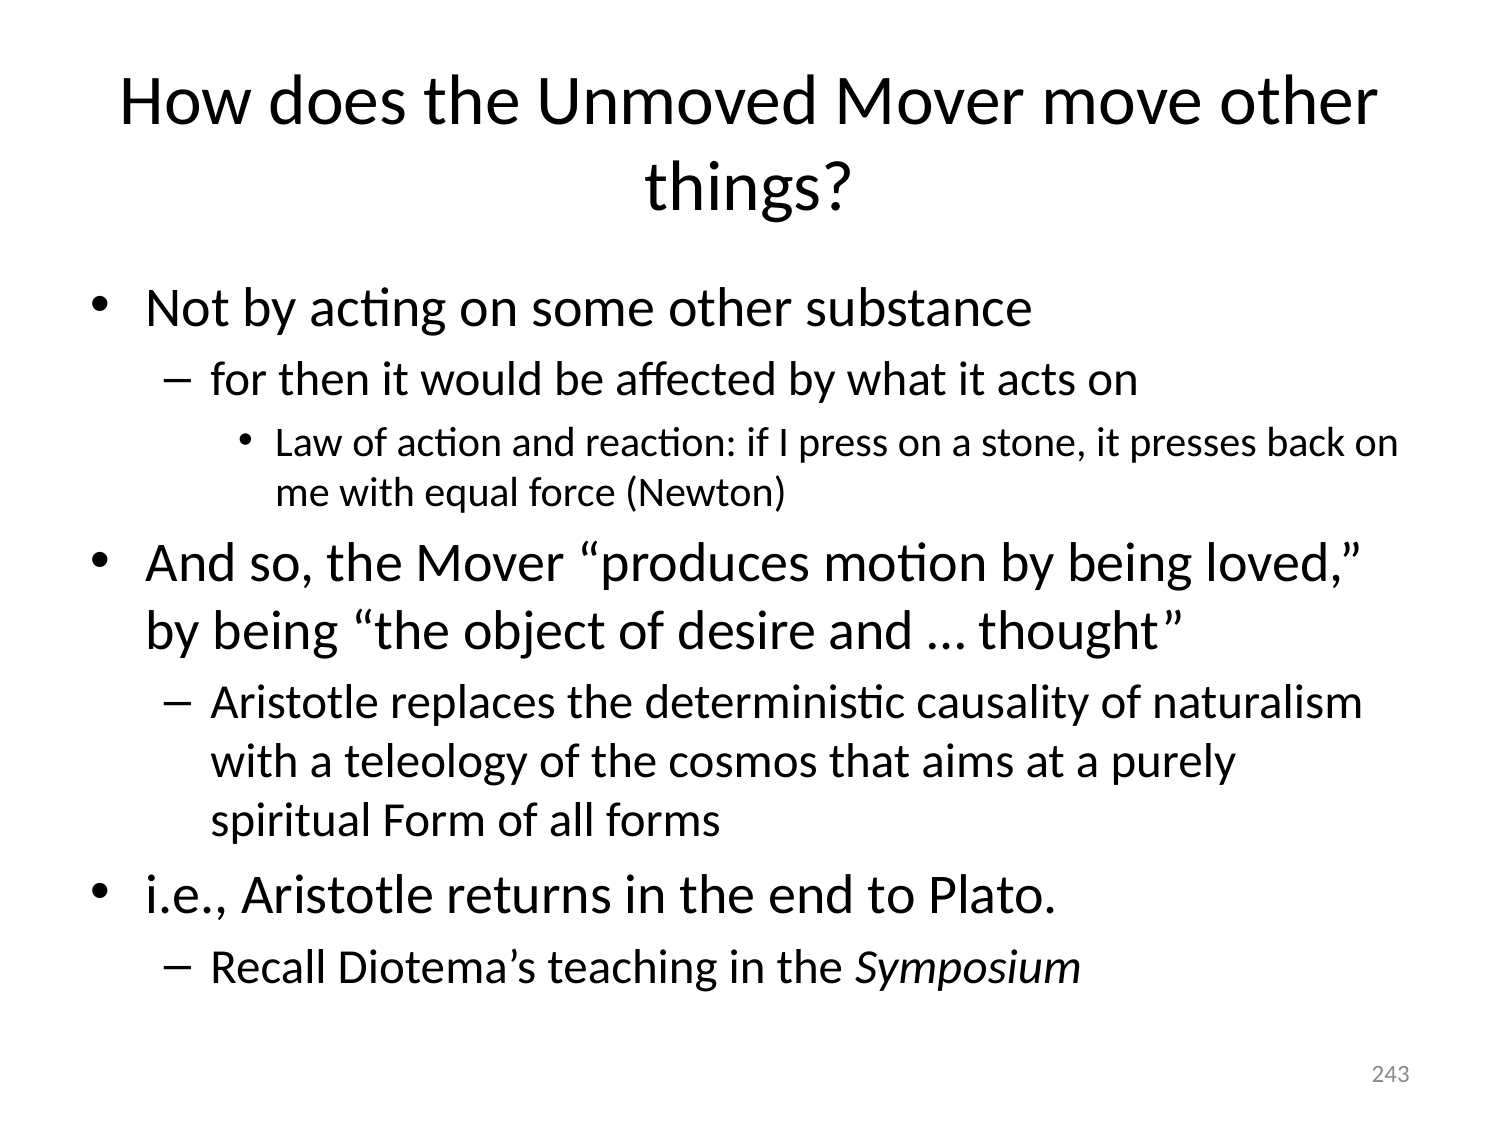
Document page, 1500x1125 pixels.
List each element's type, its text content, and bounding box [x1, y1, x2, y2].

title How does the Unmoved Mover move other things? [75, 45, 1425, 233]
slide_number 243 [1074, 1042, 1425, 1103]
list Not by acting on some other substance for then it would be affected by what it acts on Law of action and reaction: if I press on a stone, it presses back on me with equal force (Newton) And so, the Mover “produces motion by being loved,” by being “the object of desire and … thought” Aristotle replaces the deterministic causality of naturalism with a teleology of the cosmos that aims at a purely spiritual Form of all forms i.e., Aristotle returns in the end to Plato. Recall Diotema’s teaching in the Symposium [75, 262, 1425, 1005]
